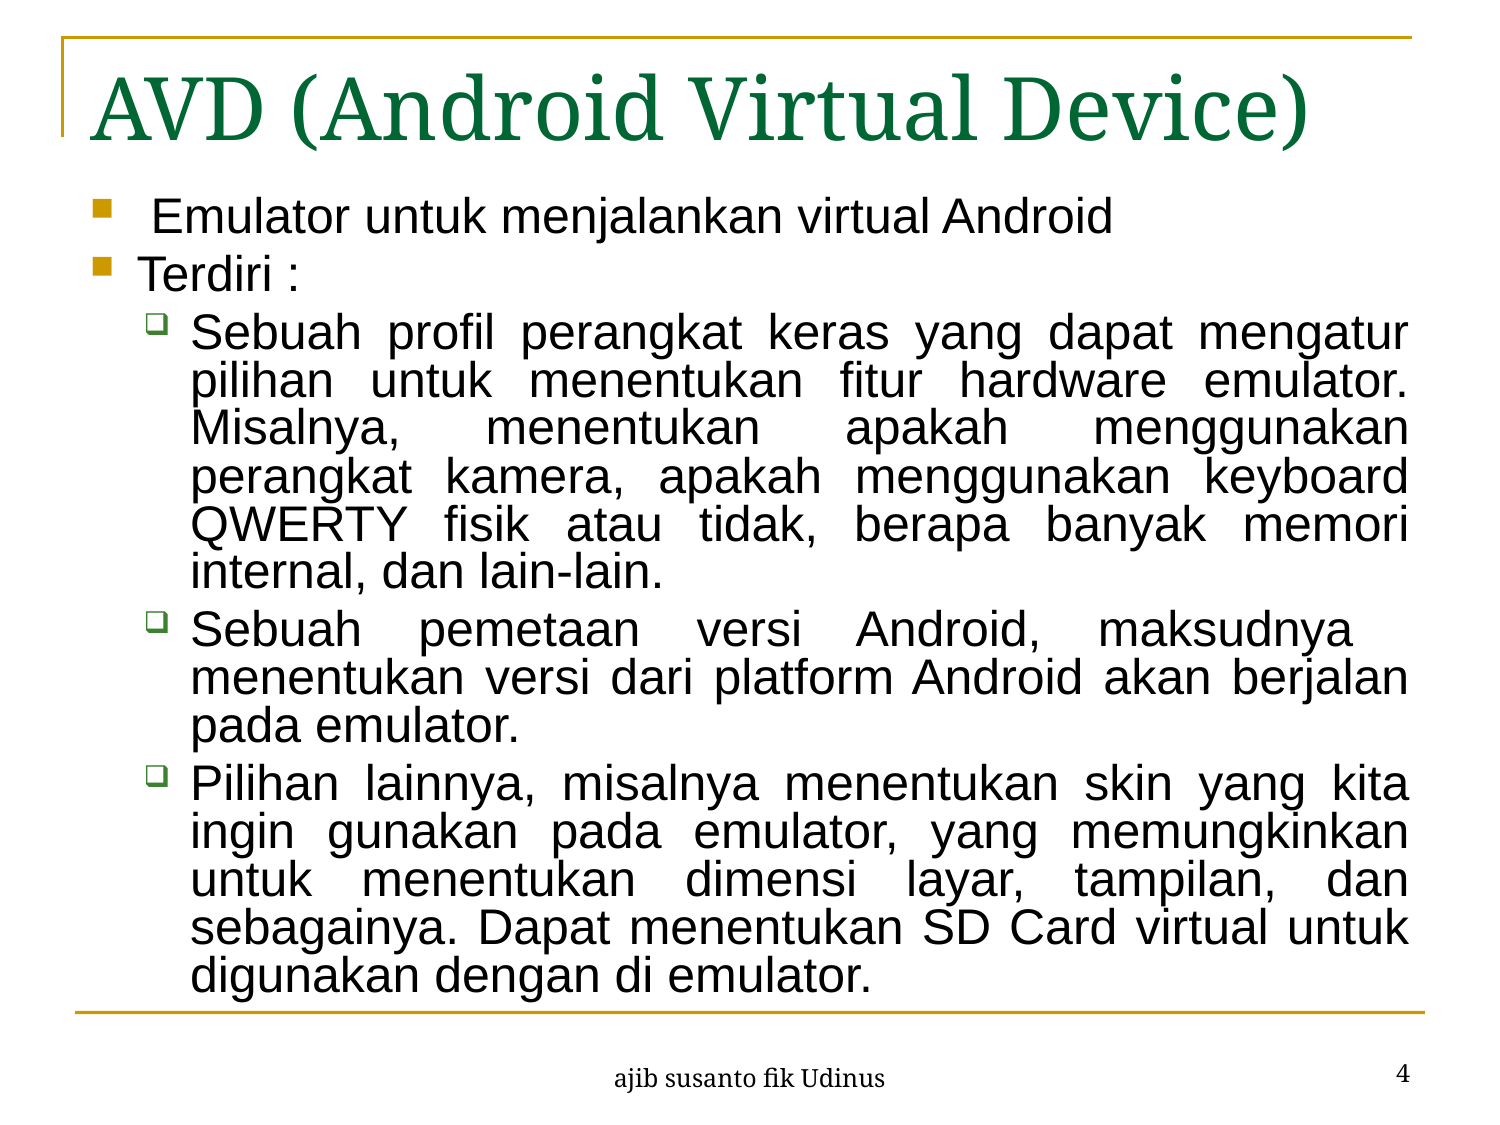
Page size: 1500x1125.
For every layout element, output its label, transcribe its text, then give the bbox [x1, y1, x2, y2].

list Emulator untuk menjalankan virtual Android Terdiri : Sebuah profil perangkat keras yang dapat mengatur pilihan untuk menentukan fitur hardware emulator. Misalnya, menentukan apakah menggunakan perangkat kamera, apakah menggunakan keyboard QWERTY fisik atau tidak, berapa banyak memori internal, dan lain-lain. Sebuah pemetaan versi Android, maksudnya menentukan versi dari platform Android akan berjalan pada emulator. Pilihan lainnya, misalnya menentukan skin yang kita ingin gunakan pada emulator, yang memungkinkan untuk menentukan dimensi layar, tampilan, dan sebagainya. Dapat menentukan SD Card virtual untuk digunakan dengan di emulator. [74, 187, 1426, 1020]
slide_number 4 [1074, 1023, 1426, 1100]
footer ajib susanto fik Udinus [512, 1024, 988, 1101]
title AVD (Android Virtual Device) [74, 45, 1426, 177]
